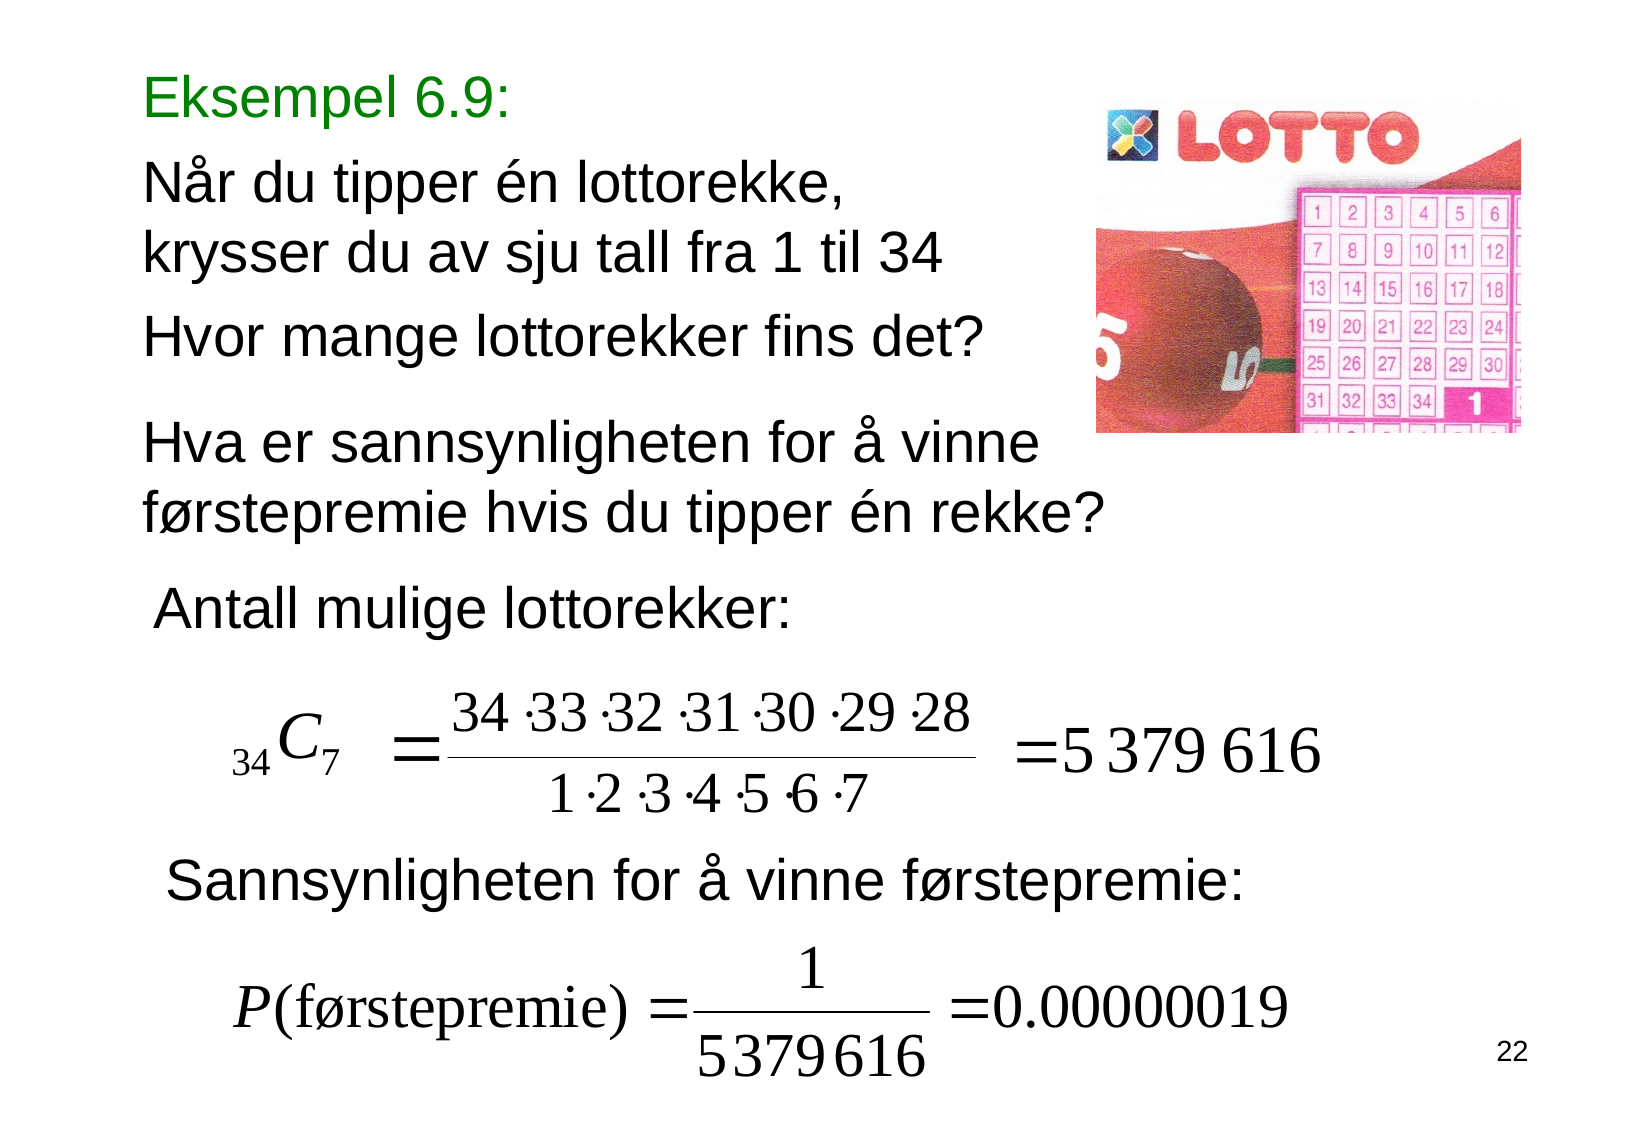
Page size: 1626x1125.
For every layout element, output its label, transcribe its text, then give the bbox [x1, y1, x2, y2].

slide_number 22 [1304, 1024, 1544, 1103]
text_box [221, 691, 352, 793]
text_box Hva er sannsynligheten for å vinne førstepremie hvis du tipper én rekke? [127, 397, 1415, 552]
picture [1095, 101, 1522, 433]
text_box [221, 928, 1301, 1106]
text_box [1000, 710, 1333, 801]
text_box Eksempel 6.9: Når du tipper én lottorekke, krysser du av sju tall fra 1 til 34 Hvor mange lottorekker fins det? [127, 52, 1026, 376]
text_box Antall mulige lottorekker: [139, 562, 1451, 648]
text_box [374, 668, 989, 844]
text_box Sannsynligheten for å vinne førstepremie: [150, 834, 1392, 919]
